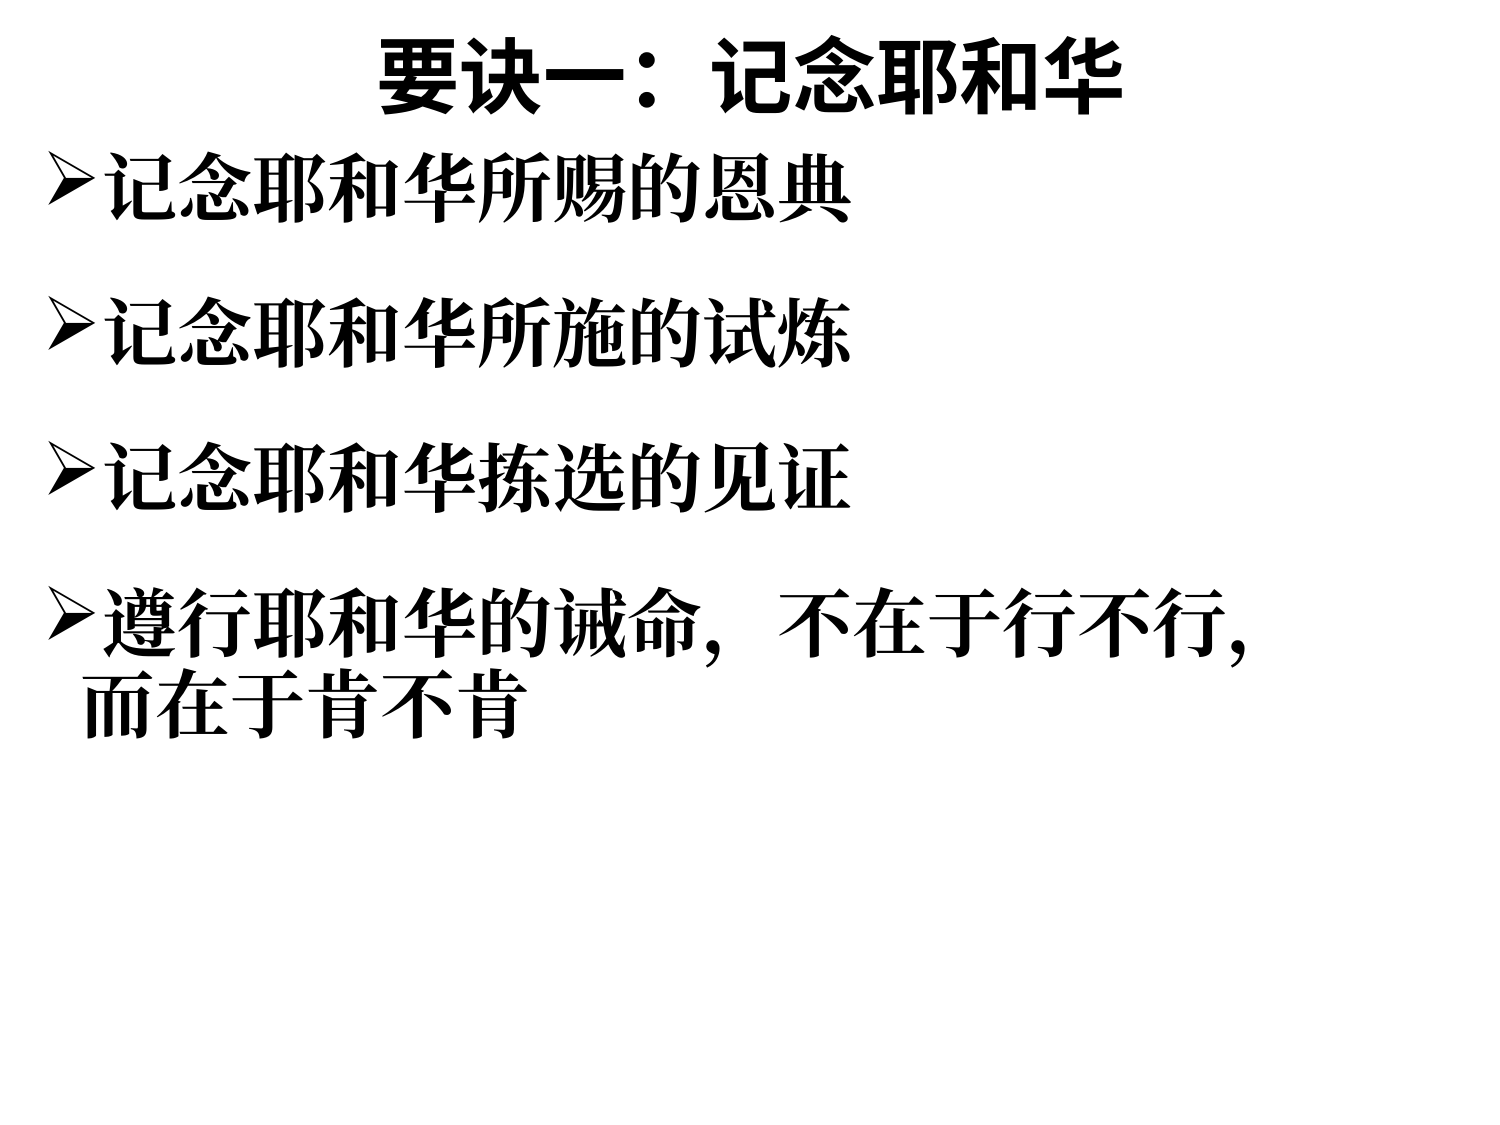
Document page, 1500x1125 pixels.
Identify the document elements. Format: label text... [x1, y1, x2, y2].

list 记念耶和华所赐的恩典 记念耶和华所施的试炼 记念耶和华拣选的见证 遵行耶和华的诫命，不在于行不行，而在于肯不肯 [27, 144, 1375, 1094]
title 要诀一：记念耶和华 [27, 16, 1476, 145]
